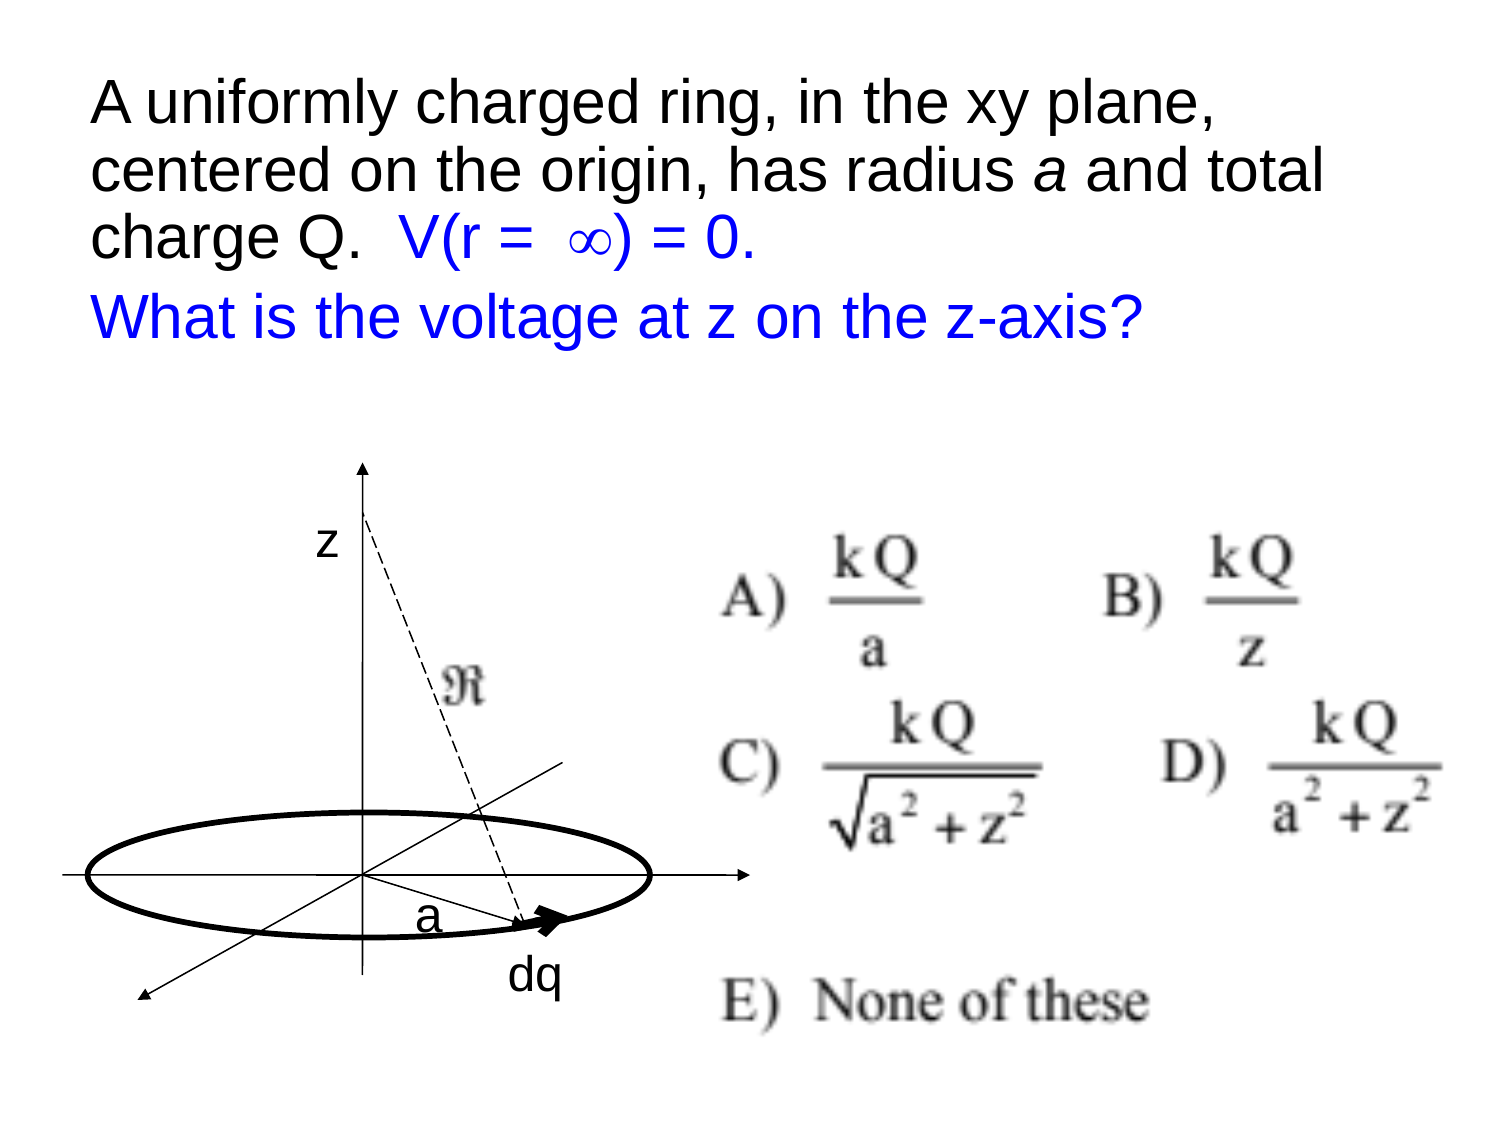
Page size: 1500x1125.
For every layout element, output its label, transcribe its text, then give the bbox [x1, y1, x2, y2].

list A uniformly charged ring, in the xy plane, centered on the origin, has radius a and total charge Q. V(r =) = 0. What is the voltage at z on the z-axis? [75, 62, 1438, 456]
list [712, 521, 1451, 1038]
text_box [512, 915, 568, 928]
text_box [62, 462, 751, 1001]
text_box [436, 652, 492, 717]
